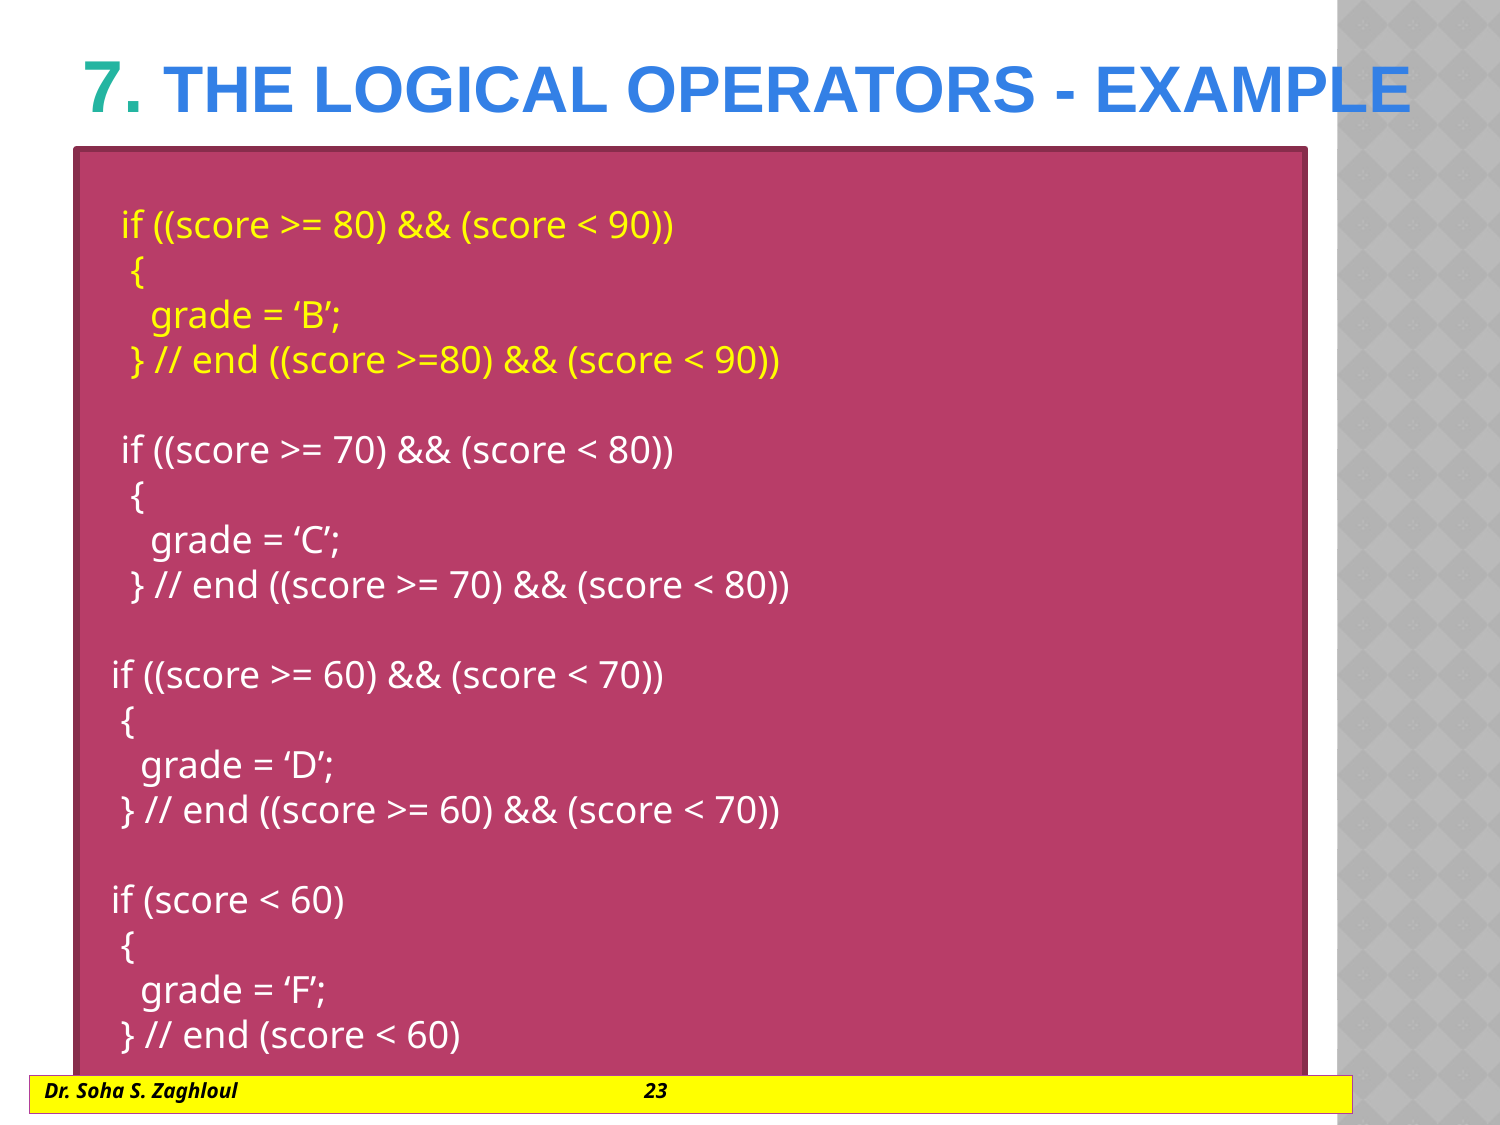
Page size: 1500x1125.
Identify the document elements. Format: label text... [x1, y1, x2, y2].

text_box Dr. Soha S. Zaghloul 23 [29, 1075, 1353, 1114]
title 7. The logical operators - example [75, 30, 1459, 128]
text_box if ((score >= 80) && (score < 90)) { grade = ‘B’; } // end ((score >=80) && (score < 90)) if ((score >= 70) && (score < 80)) { grade = ‘C’; } // end ((score >= 70) && (score < 80)) if ((score >= 60) && (score < 70)) { grade = ‘D’; } // end ((score >= 60) && (score < 70)) if (score < 60) { grade = ‘F’; } // end (score < 60) [73, 146, 1308, 1075]
